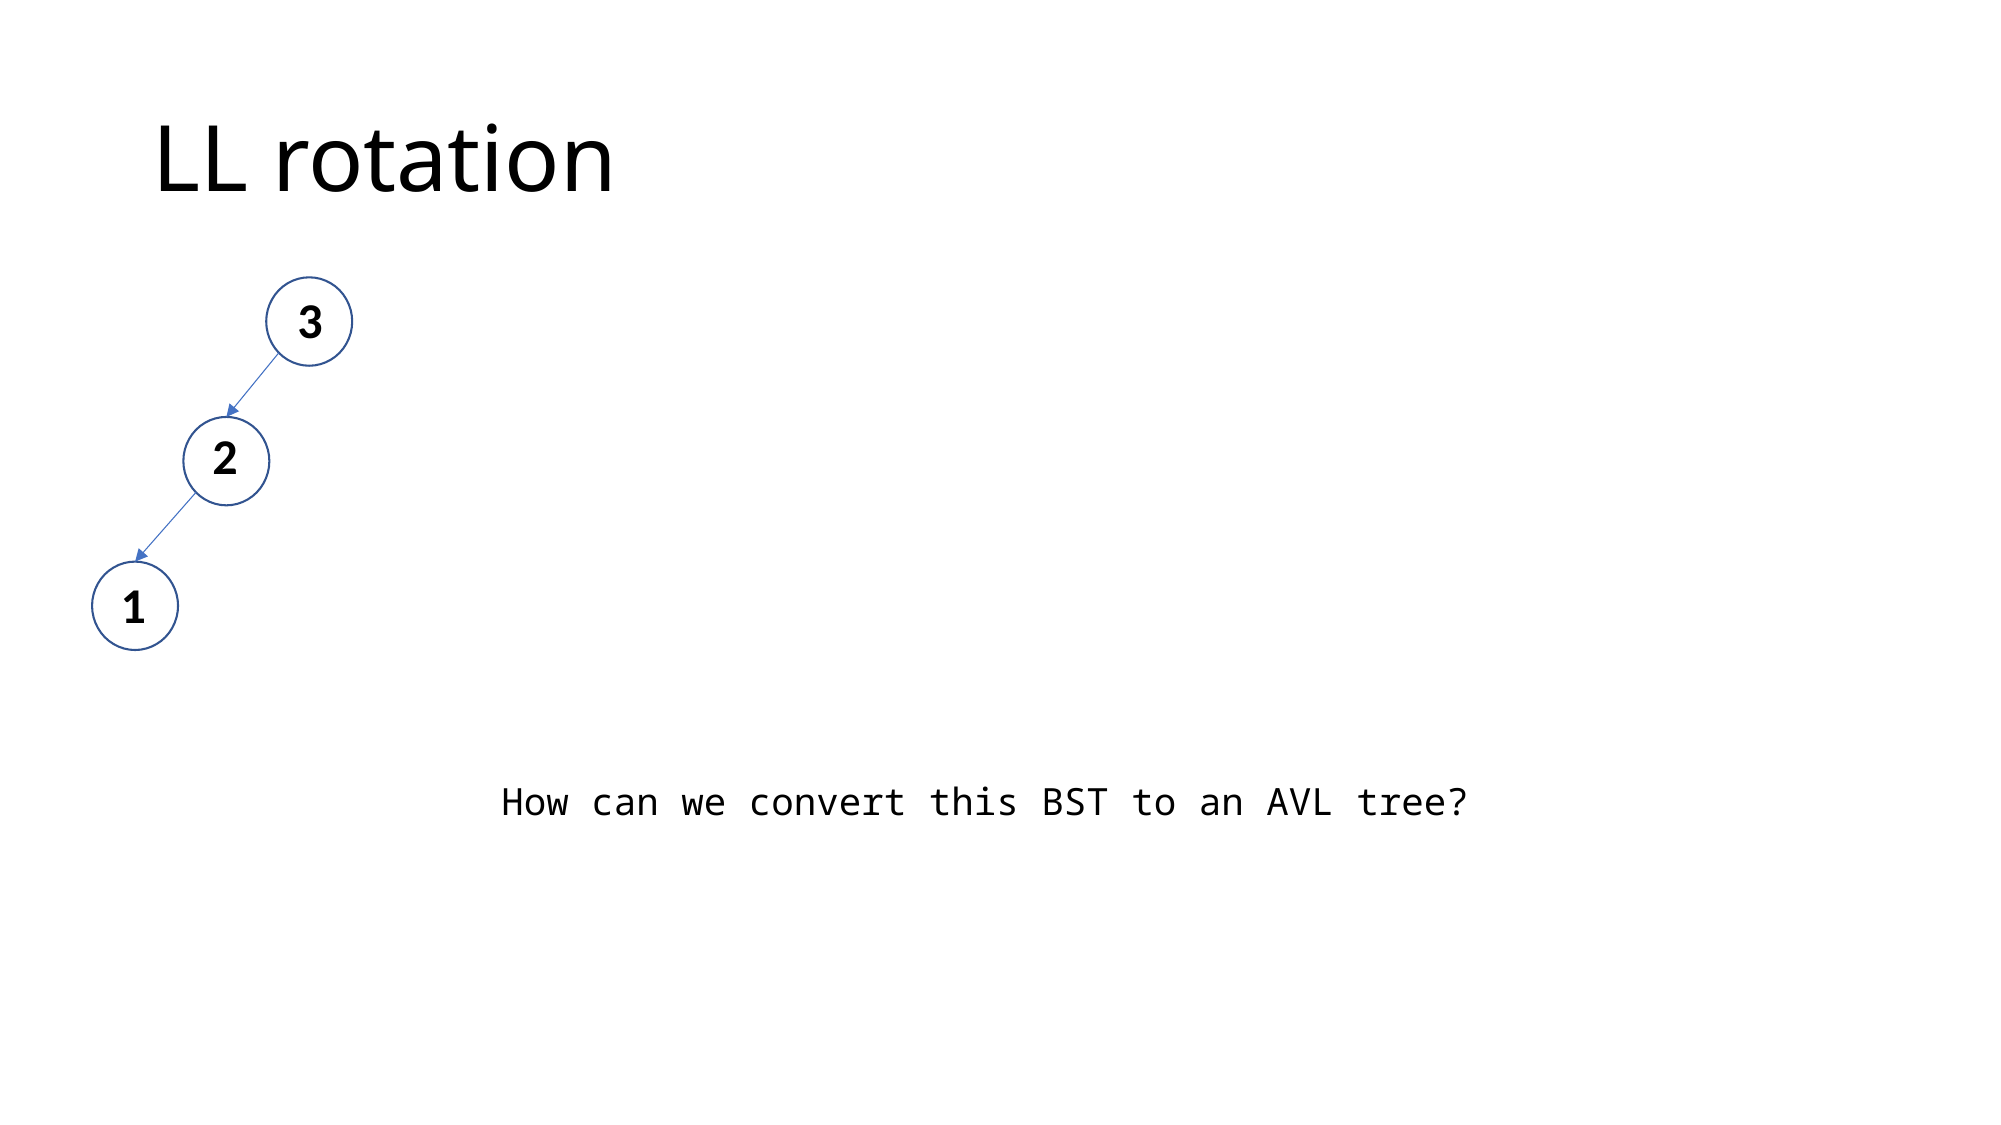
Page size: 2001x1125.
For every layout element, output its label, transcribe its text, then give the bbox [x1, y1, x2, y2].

text_box [182, 427, 197, 492]
text_box [291, 276, 327, 280]
text_box How can we convert this BST to an AVL tree? [486, 770, 1863, 831]
title LL rotation [137, 52, 1863, 271]
text_box 2 [197, 417, 284, 493]
text_box 1 [105, 566, 192, 641]
text_box [107, 641, 163, 652]
text_box [196, 493, 258, 507]
text_box [265, 285, 338, 367]
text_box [135, 492, 196, 562]
text_box [114, 560, 156, 566]
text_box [226, 352, 279, 417]
text_box 3 [282, 280, 369, 356]
text_box [91, 572, 105, 639]
